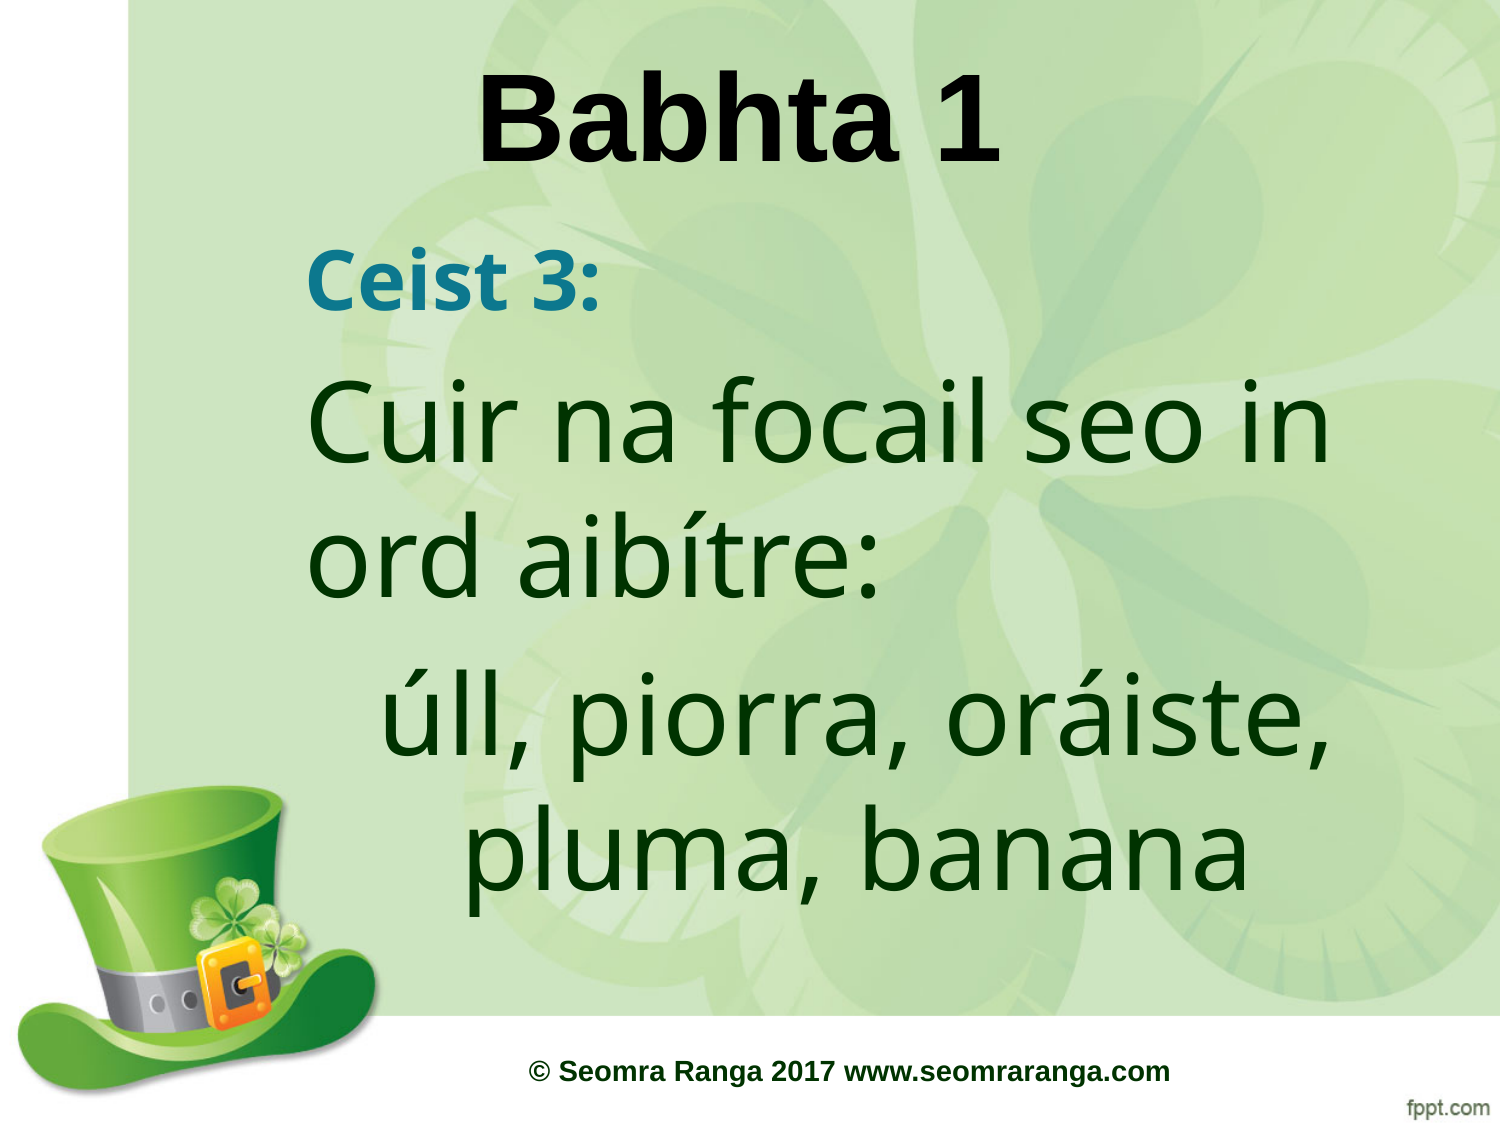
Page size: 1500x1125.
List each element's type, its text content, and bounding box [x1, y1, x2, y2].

text_box © Seomra Ranga 2017 www.seomraranga.com [442, 1045, 1258, 1096]
picture [0, 0, 1500, 1125]
title Babhta 1 [64, 31, 1415, 192]
list Ceist 3: Cuir na focail seo in ord aibítre: úll, piorra, oráiste, pluma, banana [289, 219, 1425, 1047]
